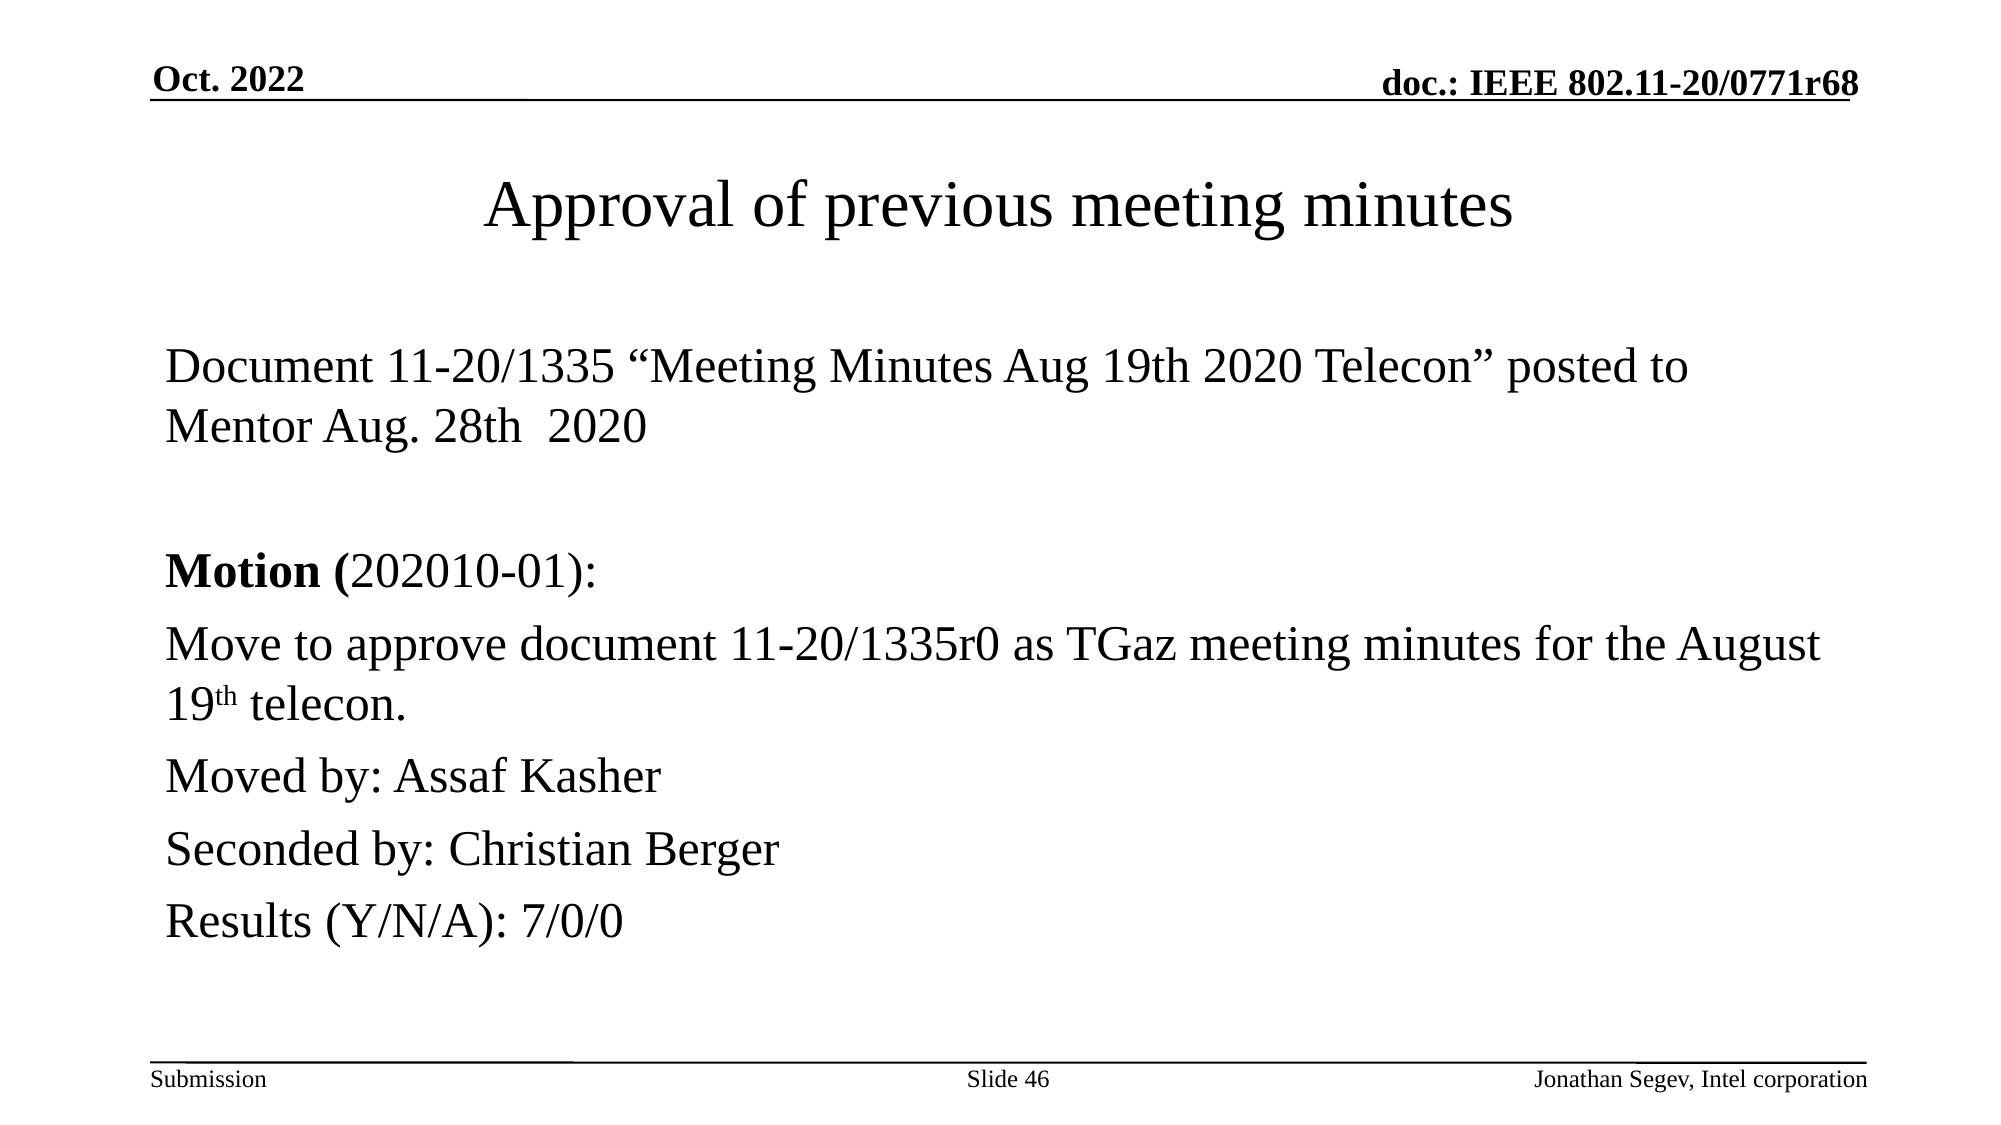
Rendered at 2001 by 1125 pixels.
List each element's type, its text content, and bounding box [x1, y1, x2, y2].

title Approval of previous meeting minutes [149, 112, 1850, 288]
list Document 11-20/1335 “Meeting Minutes Aug 19th 2020 Telecon” posted to Mentor Aug. 28th 2020 Motion (202010-01): Move to approve document 11-20/1335r0 as TGaz meeting minutes for the August 19th telecon. Moved by: Assaf Kasher Seconded by: Christian Berger Results (Y/N/A): 7/0/0 [149, 324, 1850, 1000]
slide_number Slide 46 [950, 1061, 1067, 1123]
footer Jonathan Segev, Intel corporation [1171, 1061, 1869, 1093]
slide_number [152, 54, 563, 100]
